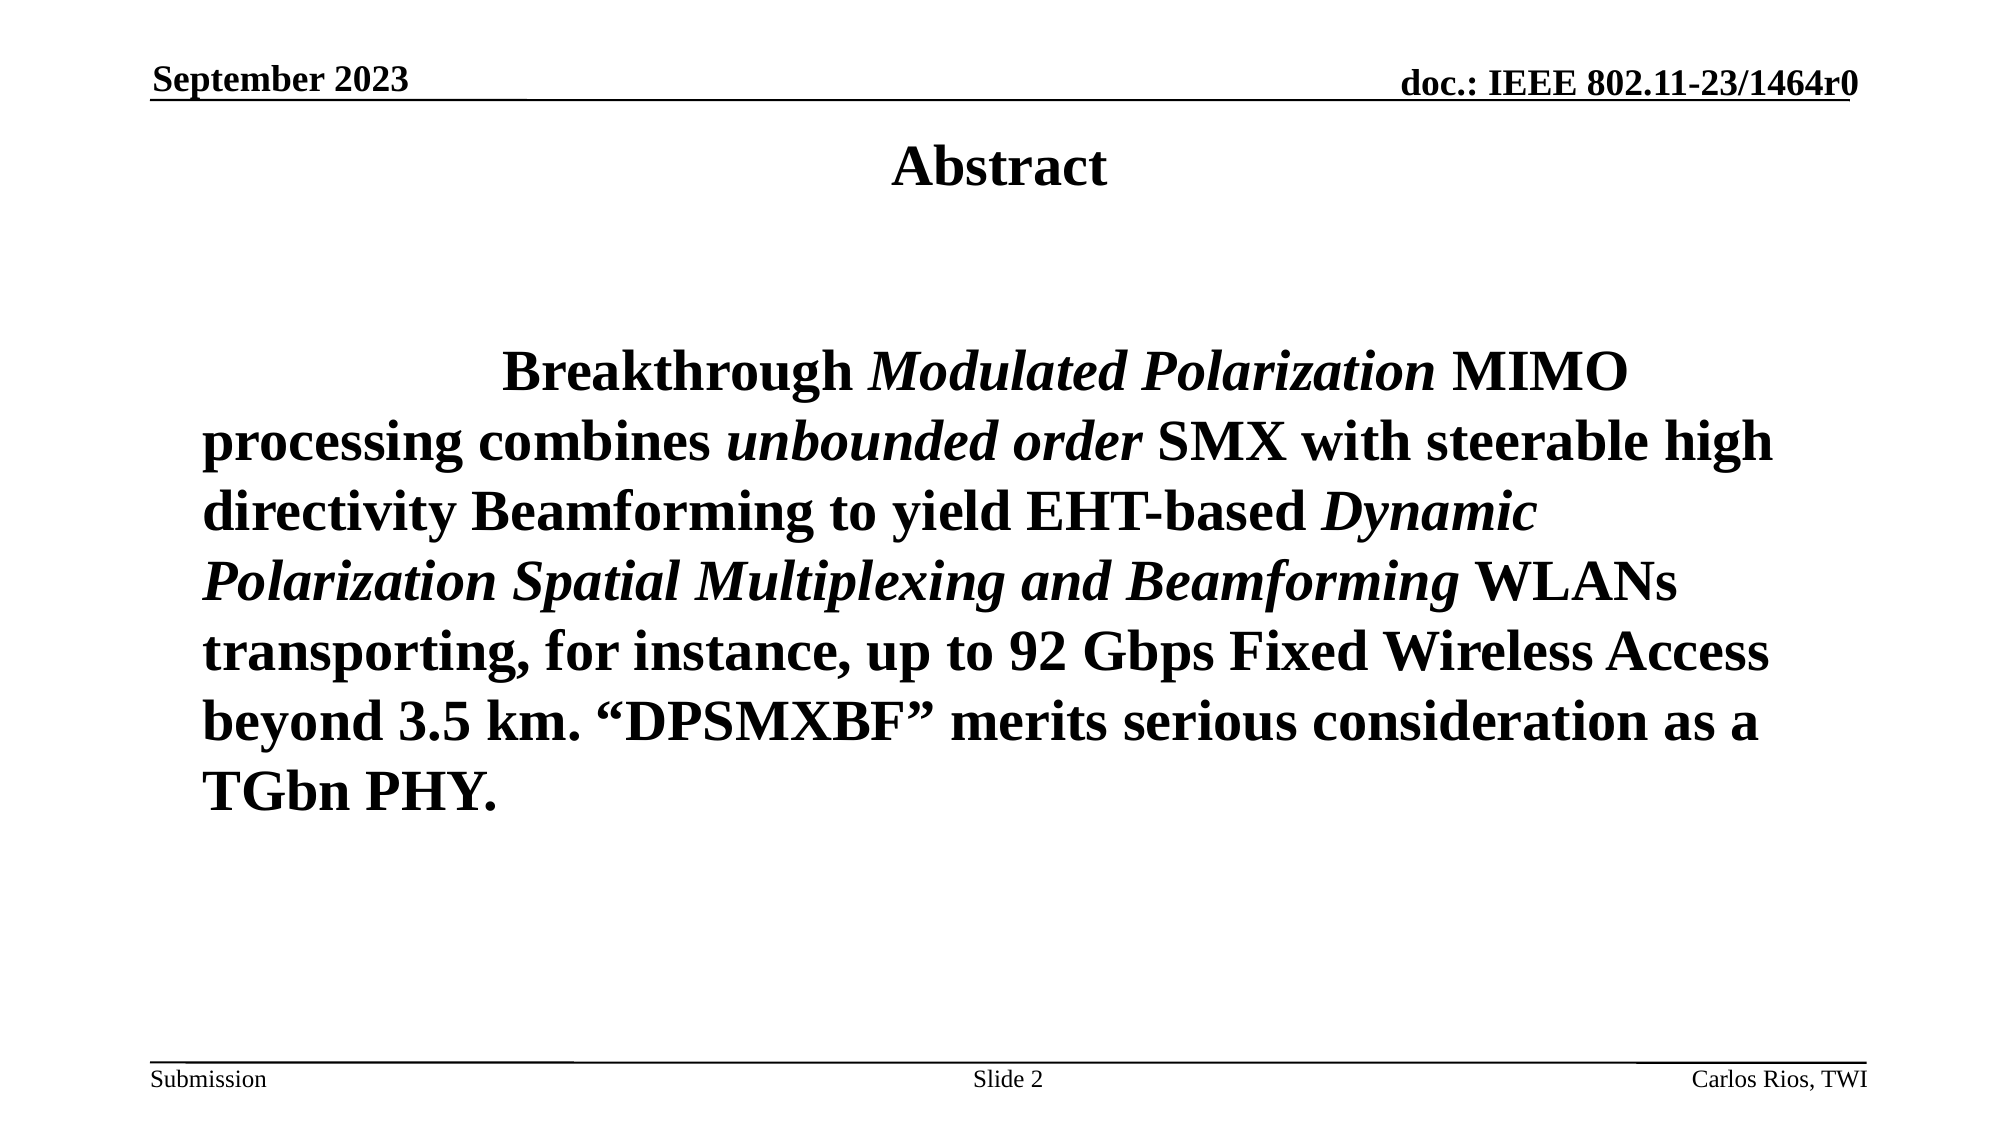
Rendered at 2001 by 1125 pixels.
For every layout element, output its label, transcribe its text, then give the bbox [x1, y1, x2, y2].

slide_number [152, 54, 563, 100]
list Breakthrough Modulated Polarization MIMO processing combines unbounded order SMX with steerable high directivity Beamforming to yield EHT-based Dynamic Polarization Spatial Multiplexing and Beamforming WLANs transporting, for instance, up to 92 Gbps Fixed Wireless Access beyond 3.5 km. “DPSMXBF” merits serious consideration as a TGbn PHY. [187, 324, 1813, 1000]
slide_number Slide 2 [950, 1061, 1067, 1123]
text_box Abstract [150, 112, 1850, 213]
footer Carlos Rios, TWI [1171, 1061, 1869, 1093]
